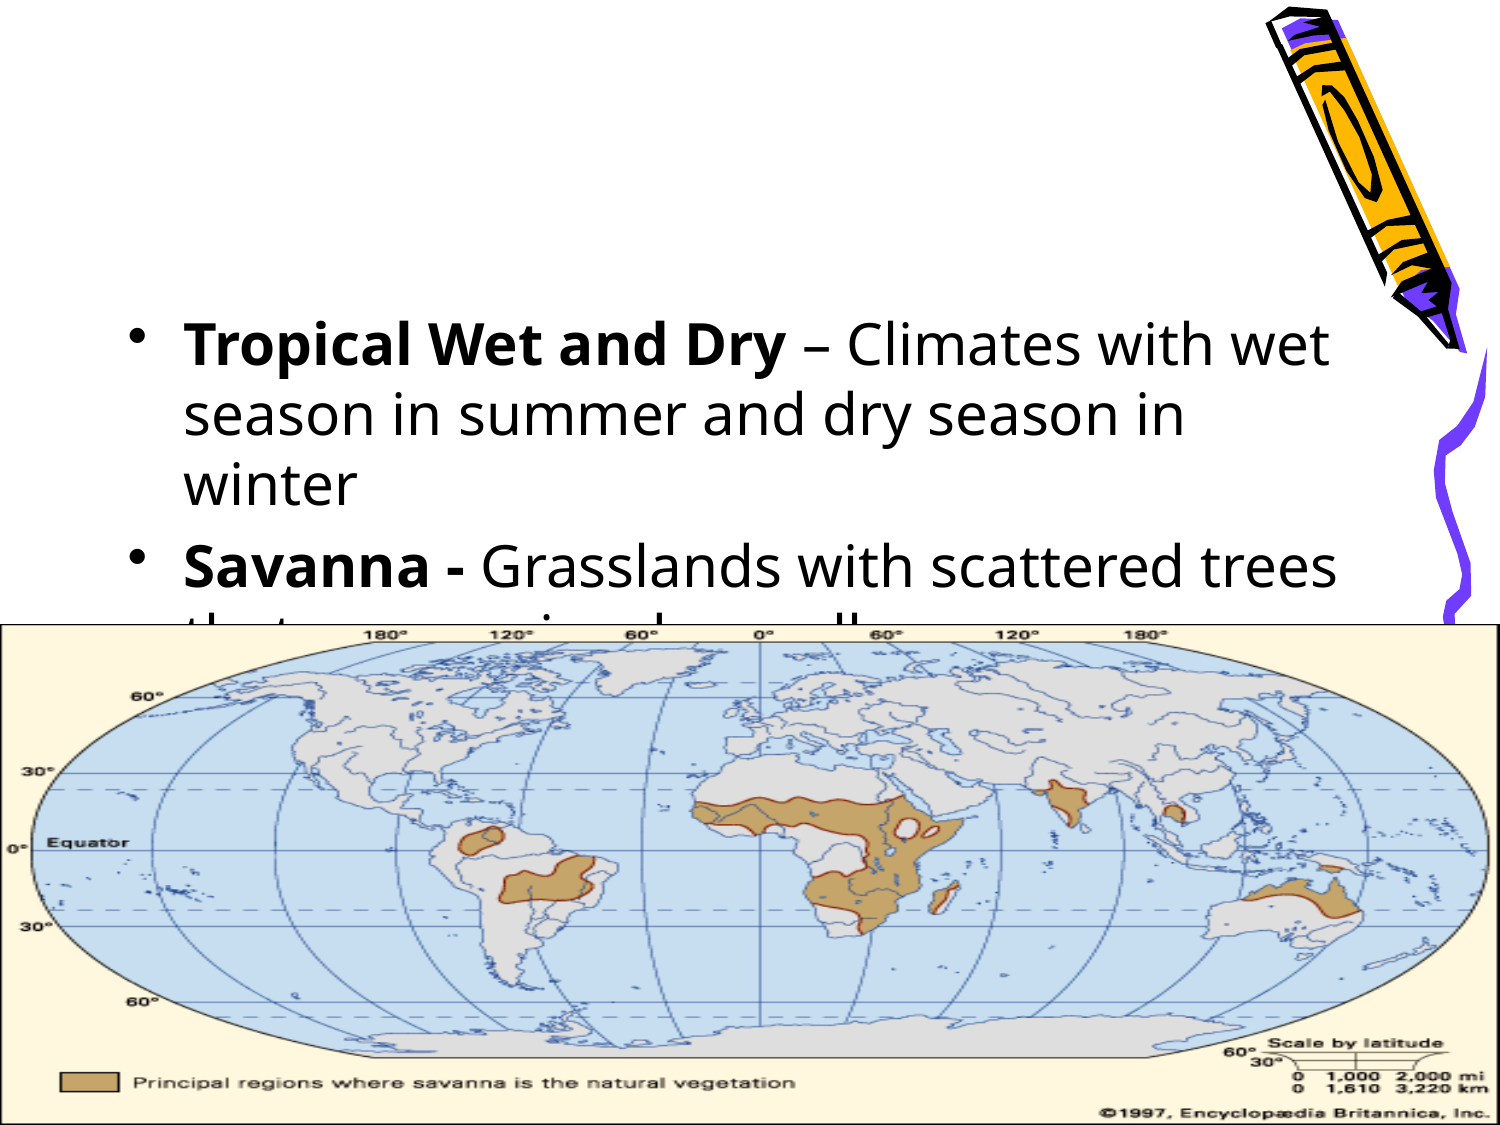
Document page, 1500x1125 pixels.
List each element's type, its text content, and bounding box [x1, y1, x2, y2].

picture [0, 624, 1500, 1125]
list Tropical Wet and Dry – Climates with wet season in summer and dry season in winter Savanna - Grasslands with scattered trees that can survive dry spells [112, 299, 1376, 623]
